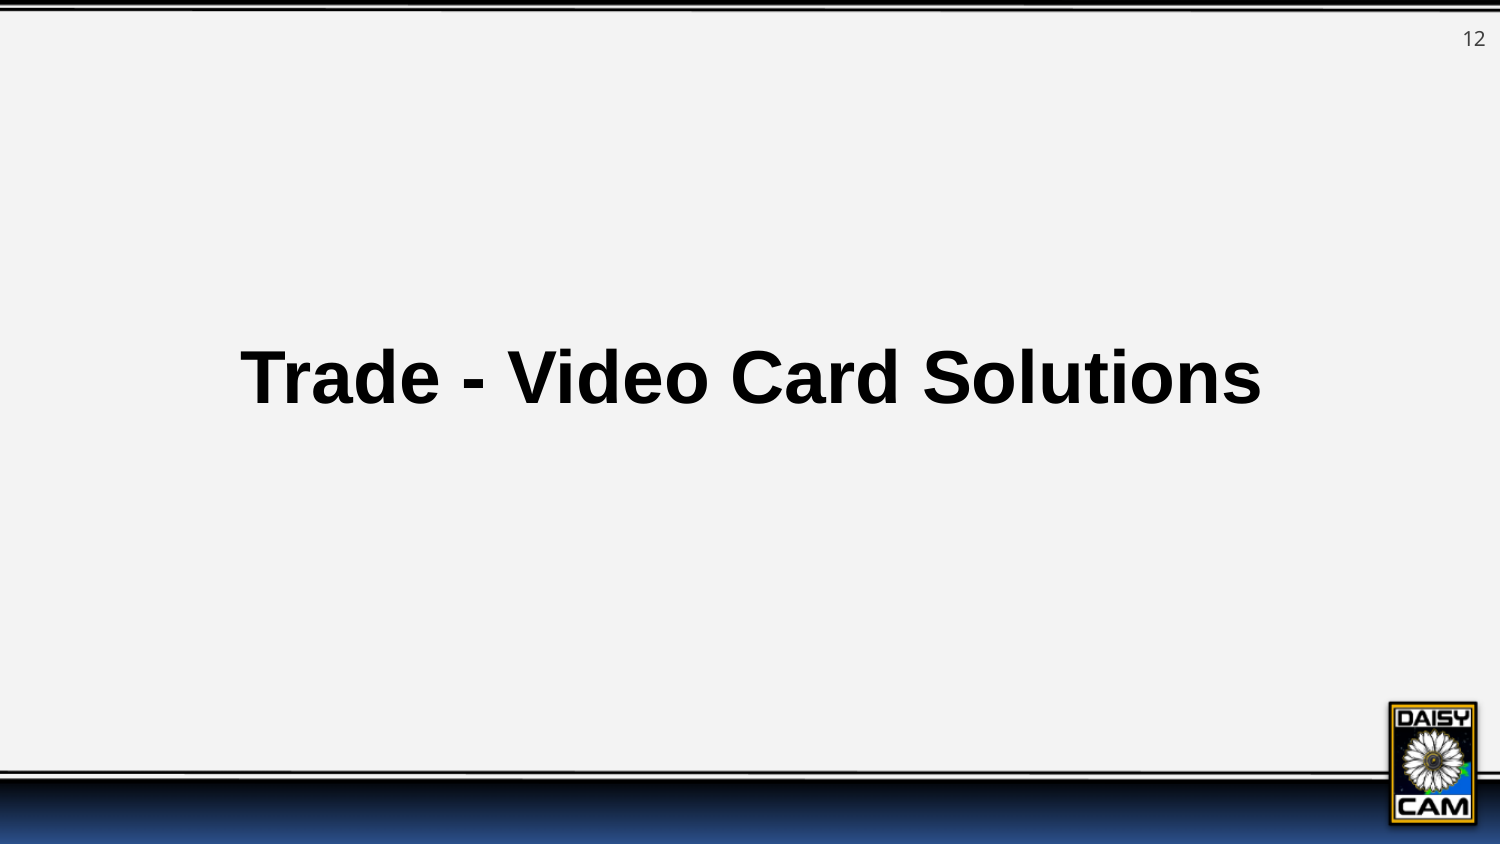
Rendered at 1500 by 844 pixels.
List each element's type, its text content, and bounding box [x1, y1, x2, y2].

picture [0, 0, 1500, 844]
slide_number ‹#› [1410, 7, 1500, 73]
text_box Trade - Video Card Solutions [51, 313, 1454, 434]
